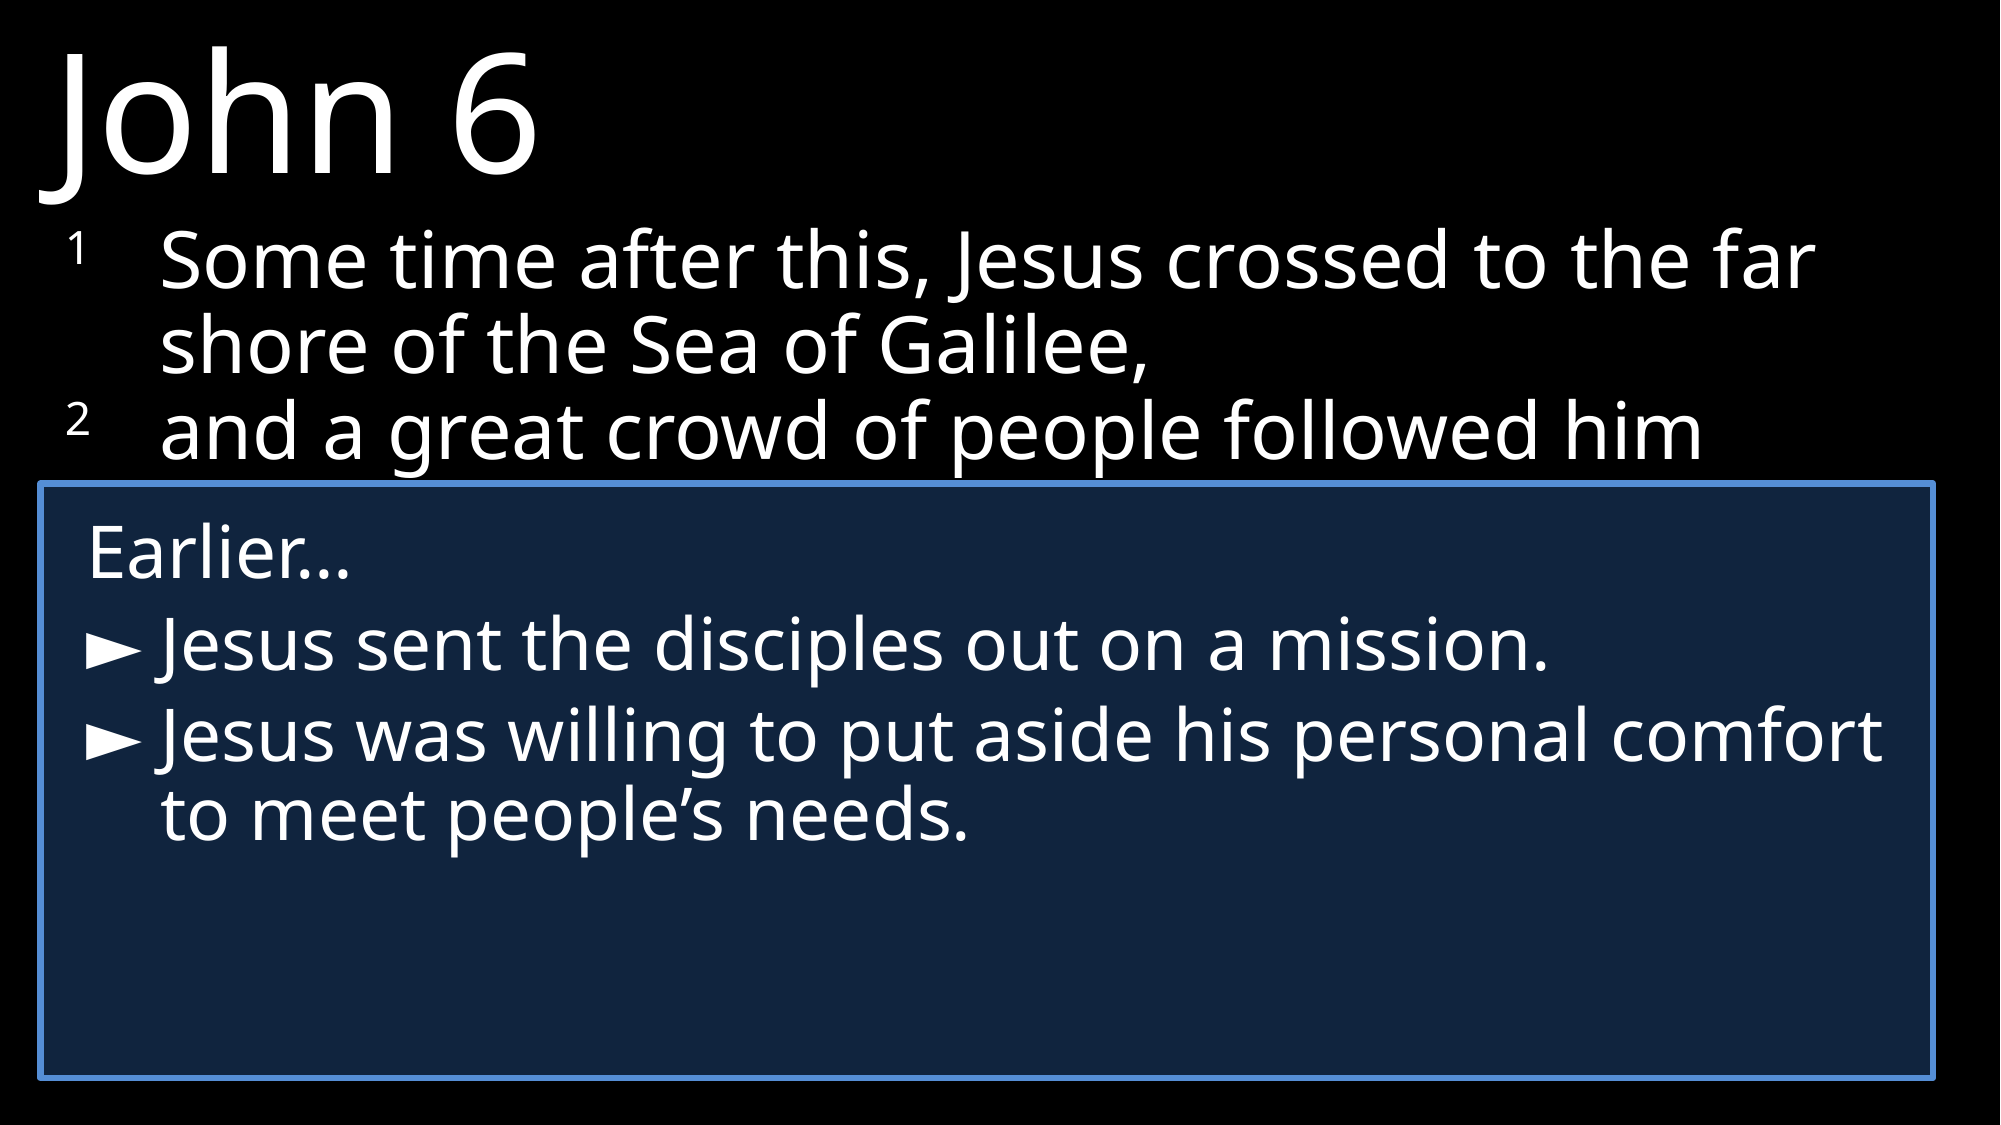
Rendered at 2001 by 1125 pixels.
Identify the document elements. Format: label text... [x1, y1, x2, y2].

text_box Earlier… ► Jesus sent the disciples out on a mission. ► Jesus was willing to put aside his personal comfort to meet people’s needs. [69, 508, 1946, 864]
text_box 1 Some time after this, Jesus crossed to the far shore of the Sea of Galilee, 2 and a great crowd of people followed him because they saw the signs he had performed by healing the sick. 3 Then Jesus went up on a mountainside and sat down with his disciples. [49, 212, 1943, 508]
text_box [40, 483, 1933, 1078]
text_box John 6 [37, 0, 1838, 215]
